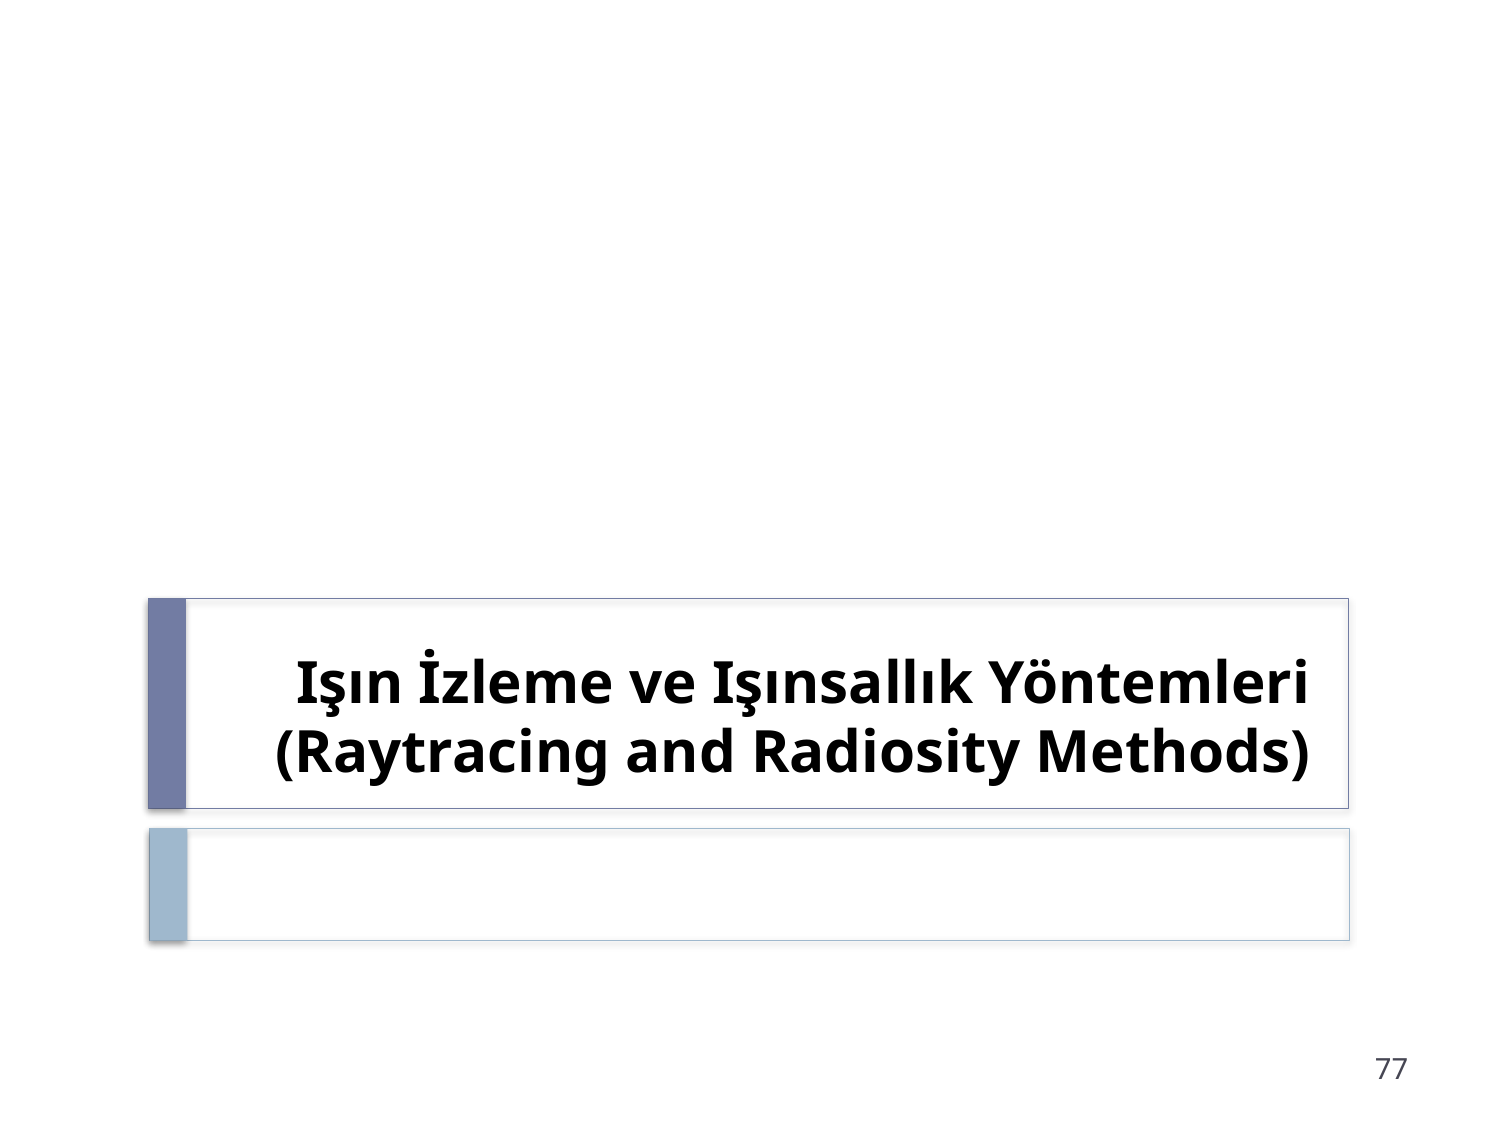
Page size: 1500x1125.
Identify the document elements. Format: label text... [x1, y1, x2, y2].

title Işın İzleme ve Işınsallık Yöntemleri (Raytracing and Radiosity Methods) [200, 637, 1325, 800]
slide_number 77 [1068, 1042, 1424, 1103]
